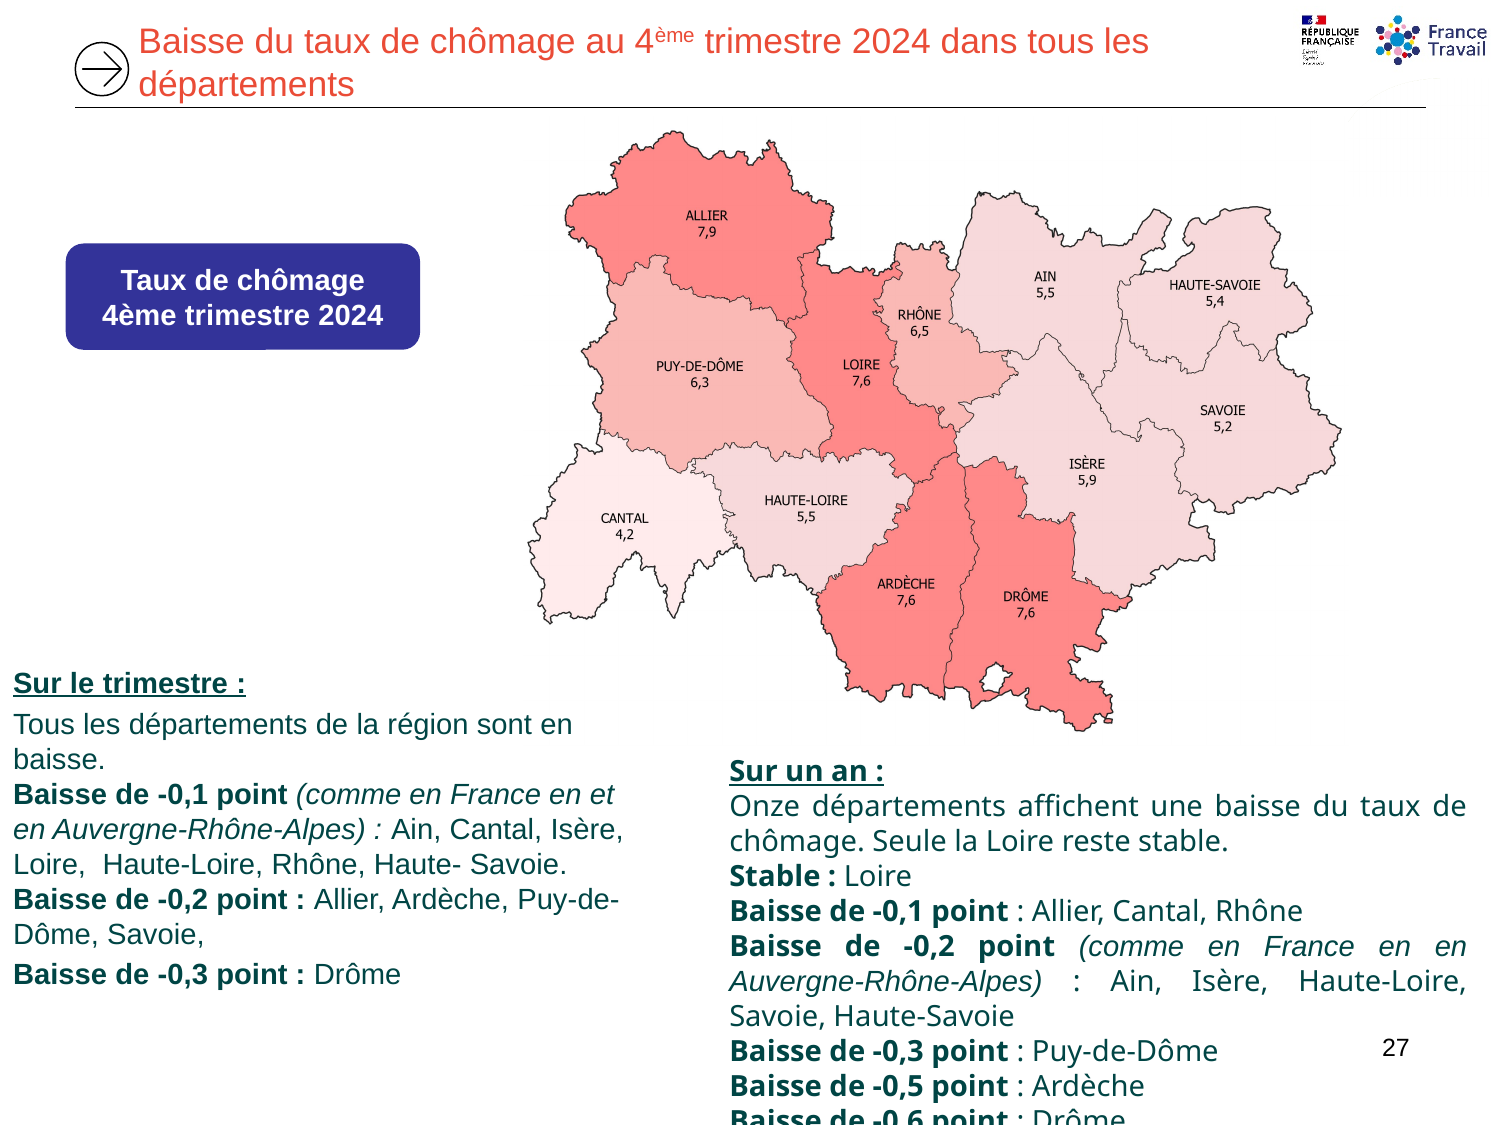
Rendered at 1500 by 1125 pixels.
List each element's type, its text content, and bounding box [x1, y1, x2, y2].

text_box Sur un an : Onze départements affichent une baisse du taux de chômage. Seule la Loire reste stable. Stable : Loire Baisse de -0,1 point : Allier, Cantal, Rhône Baisse de -0,2 point (comme en France en en Auvergne-Rhône-Alpes) : Ain, Isère, Haute-Loire, Savoie, Haute-Savoie Baisse de -0,3 point : Puy-de-Dôme Baisse de -0,5 point : Ardèche Baisse de -0,6 point : Drôme [714, 745, 1483, 1125]
text_box Baisse du taux de chômage au 4ème trimestre 2024 dans tous les départements [136, 16, 1176, 104]
picture [522, 6, 1495, 746]
text_box Taux de chômage 4ème trimestre 2024 [65, 243, 421, 350]
text_box Sur le trimestre : Tous les départements de la région sont en baisse. Baisse de -0,1 point (comme en France en et en Auvergne-Rhône-Alpes) : Ain, Cantal, Isère, Loire, Haute-Loire, Rhône, Haute- Savoie. Baisse de -0,2 point : Allier, Ardèche, Puy-de-Dôme, Savoie, Baisse de -0,3 point : Drôme [0, 656, 644, 1011]
